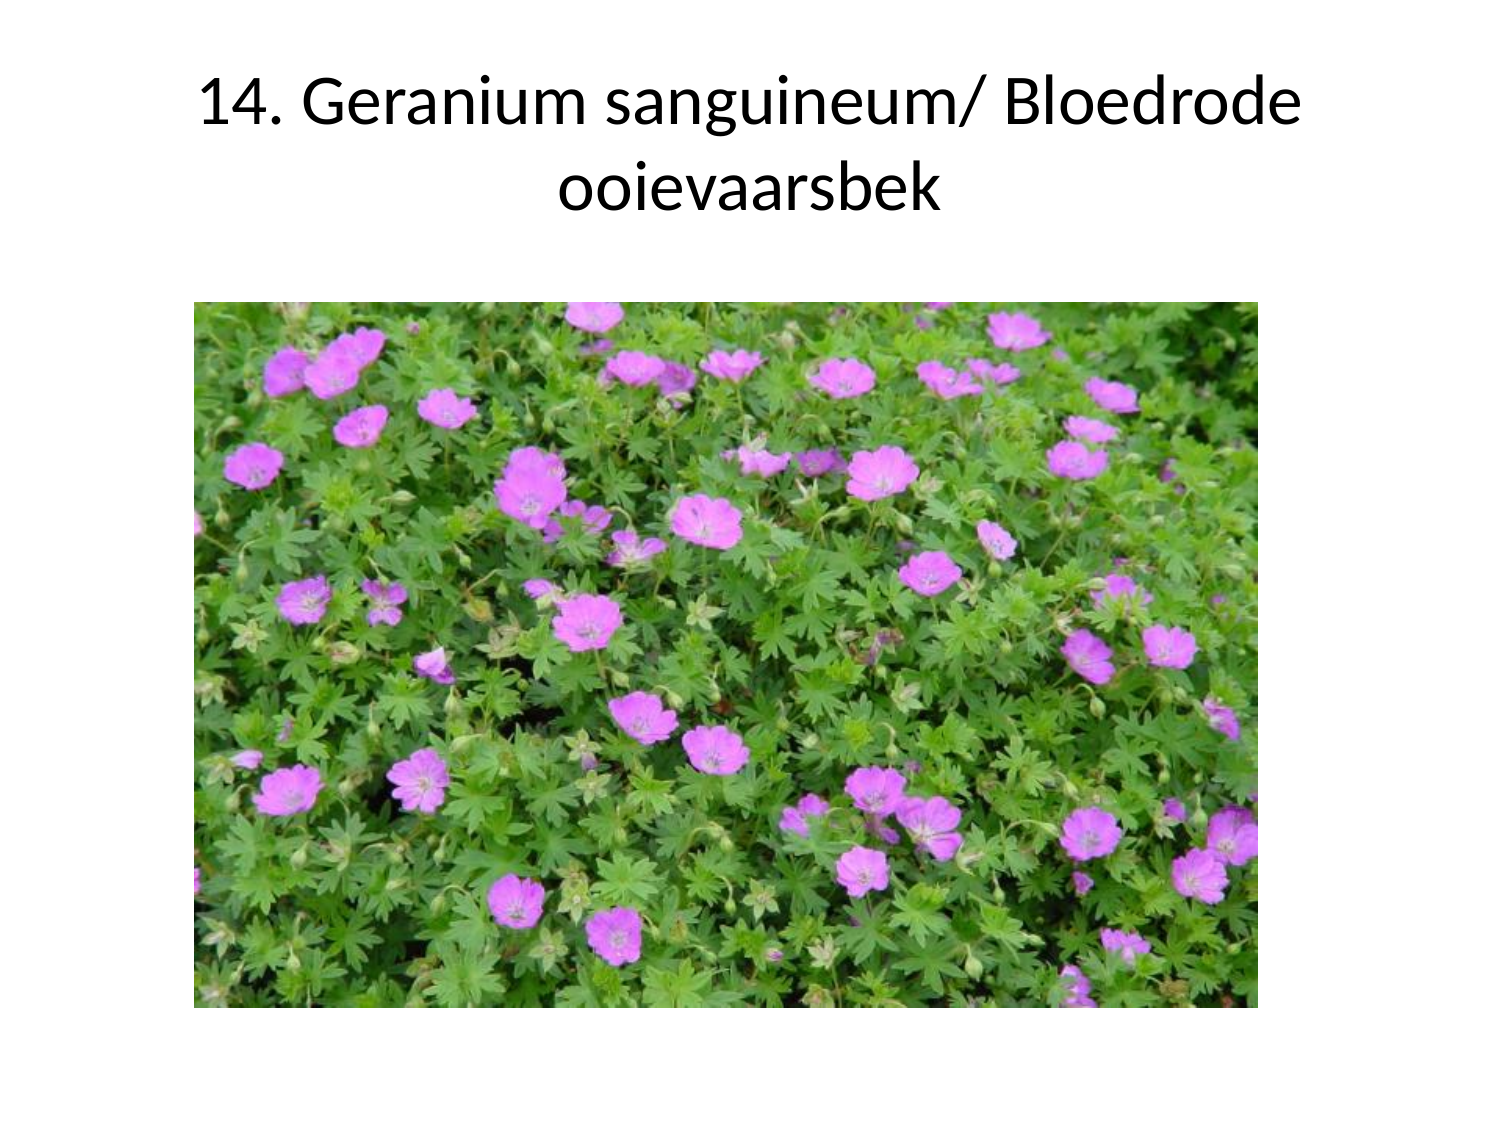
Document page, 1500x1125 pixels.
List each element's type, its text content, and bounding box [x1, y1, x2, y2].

title 14. Geranium sanguineum/ Bloedrode ooievaarsbek [75, 45, 1425, 233]
picture [194, 302, 1258, 1008]
